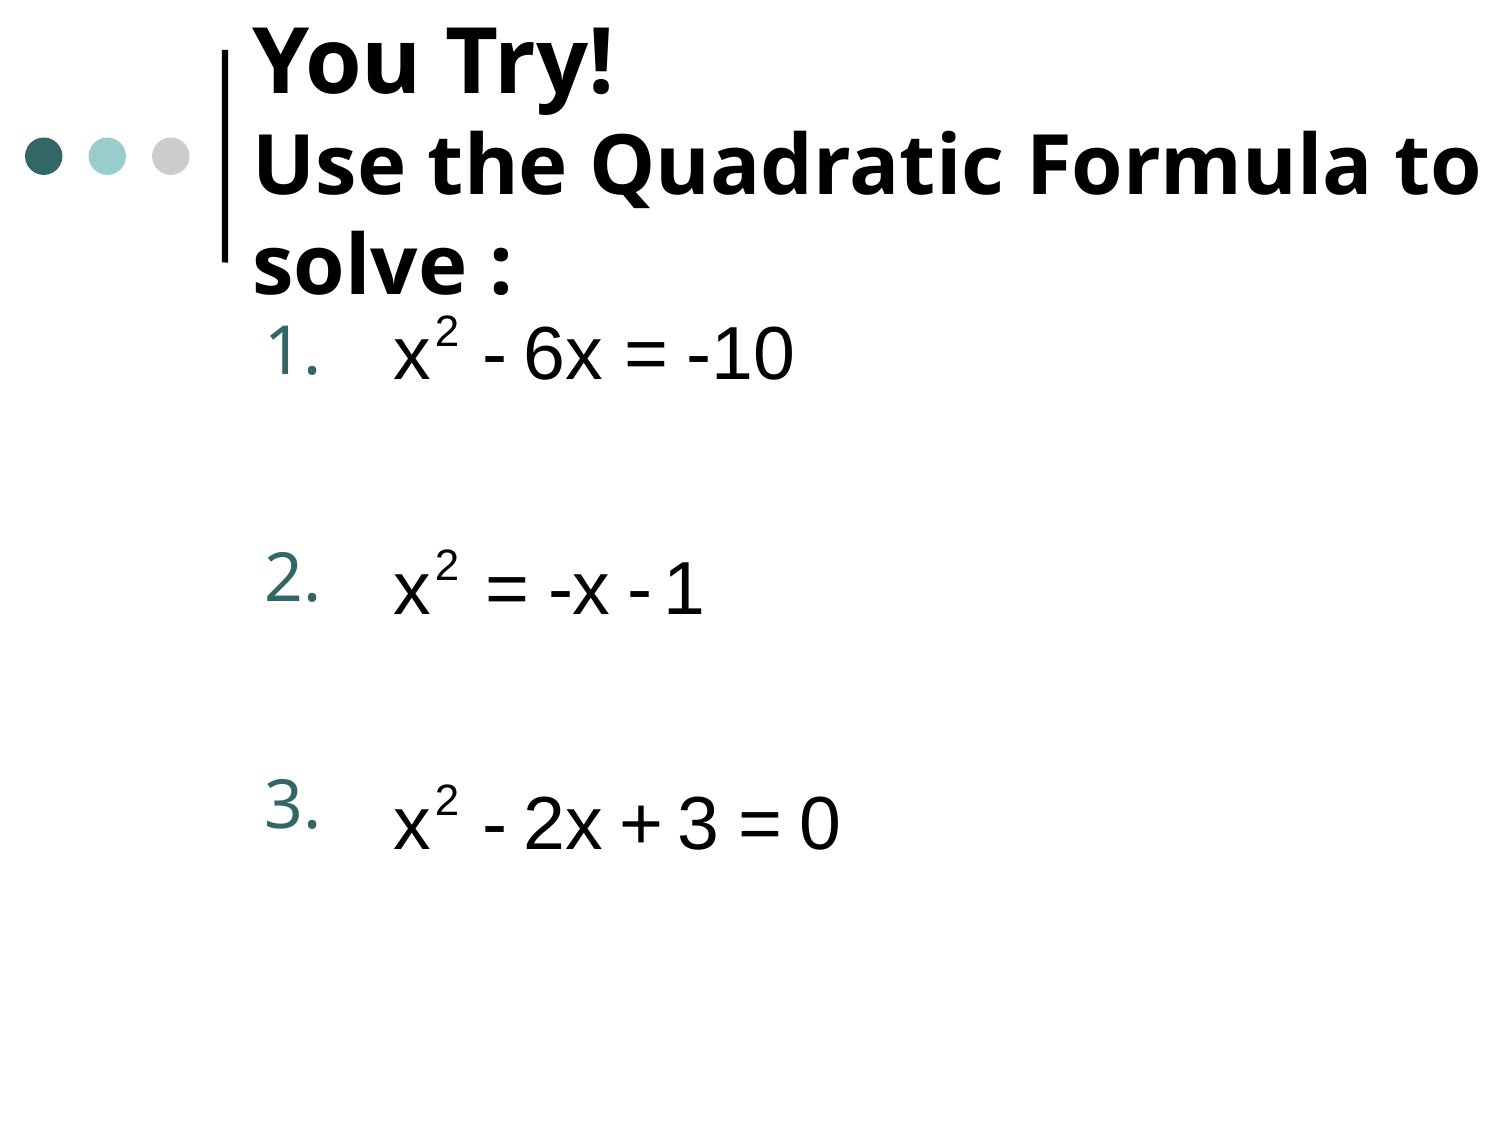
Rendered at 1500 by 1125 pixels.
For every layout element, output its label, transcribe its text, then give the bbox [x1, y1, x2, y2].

list [249, 312, 813, 988]
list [380, 298, 852, 976]
title You Try! Use the Quadratic Formula to solve : [237, 30, 1500, 282]
